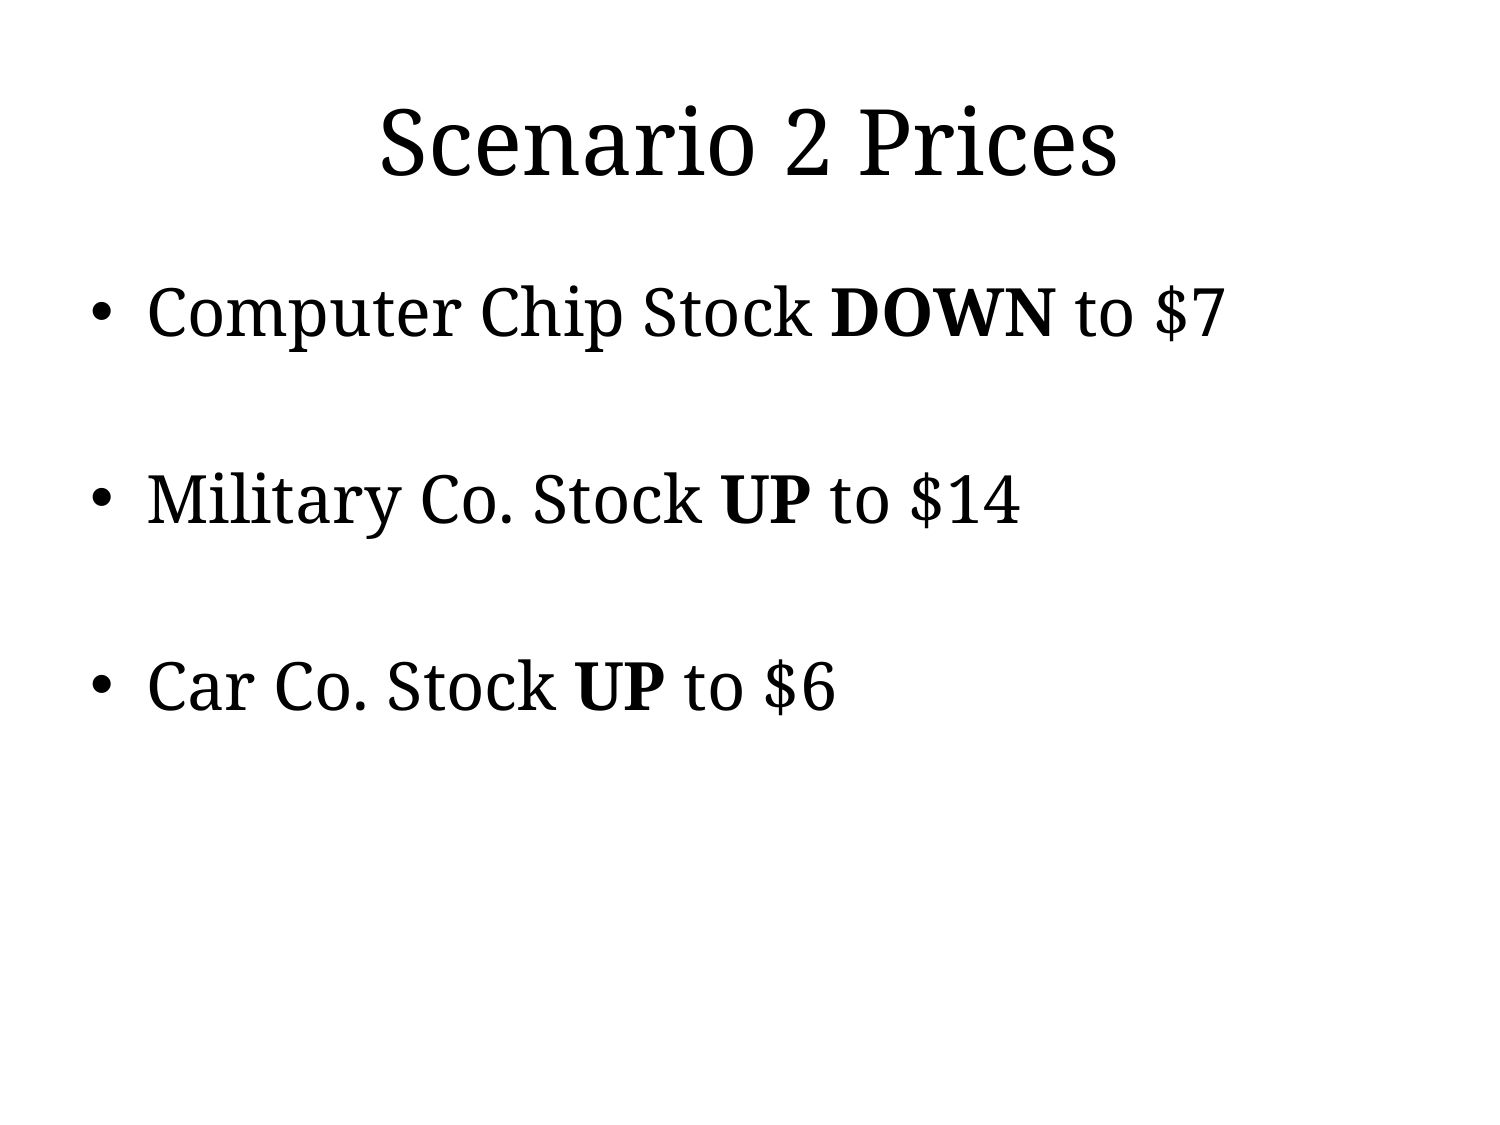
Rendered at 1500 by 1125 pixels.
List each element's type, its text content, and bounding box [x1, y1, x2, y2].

list Computer Chip Stock DOWN to $7 Military Co. Stock UP to $14 Car Co. Stock UP to $6 [75, 262, 1425, 1005]
title Scenario 2 Prices [75, 45, 1425, 233]
